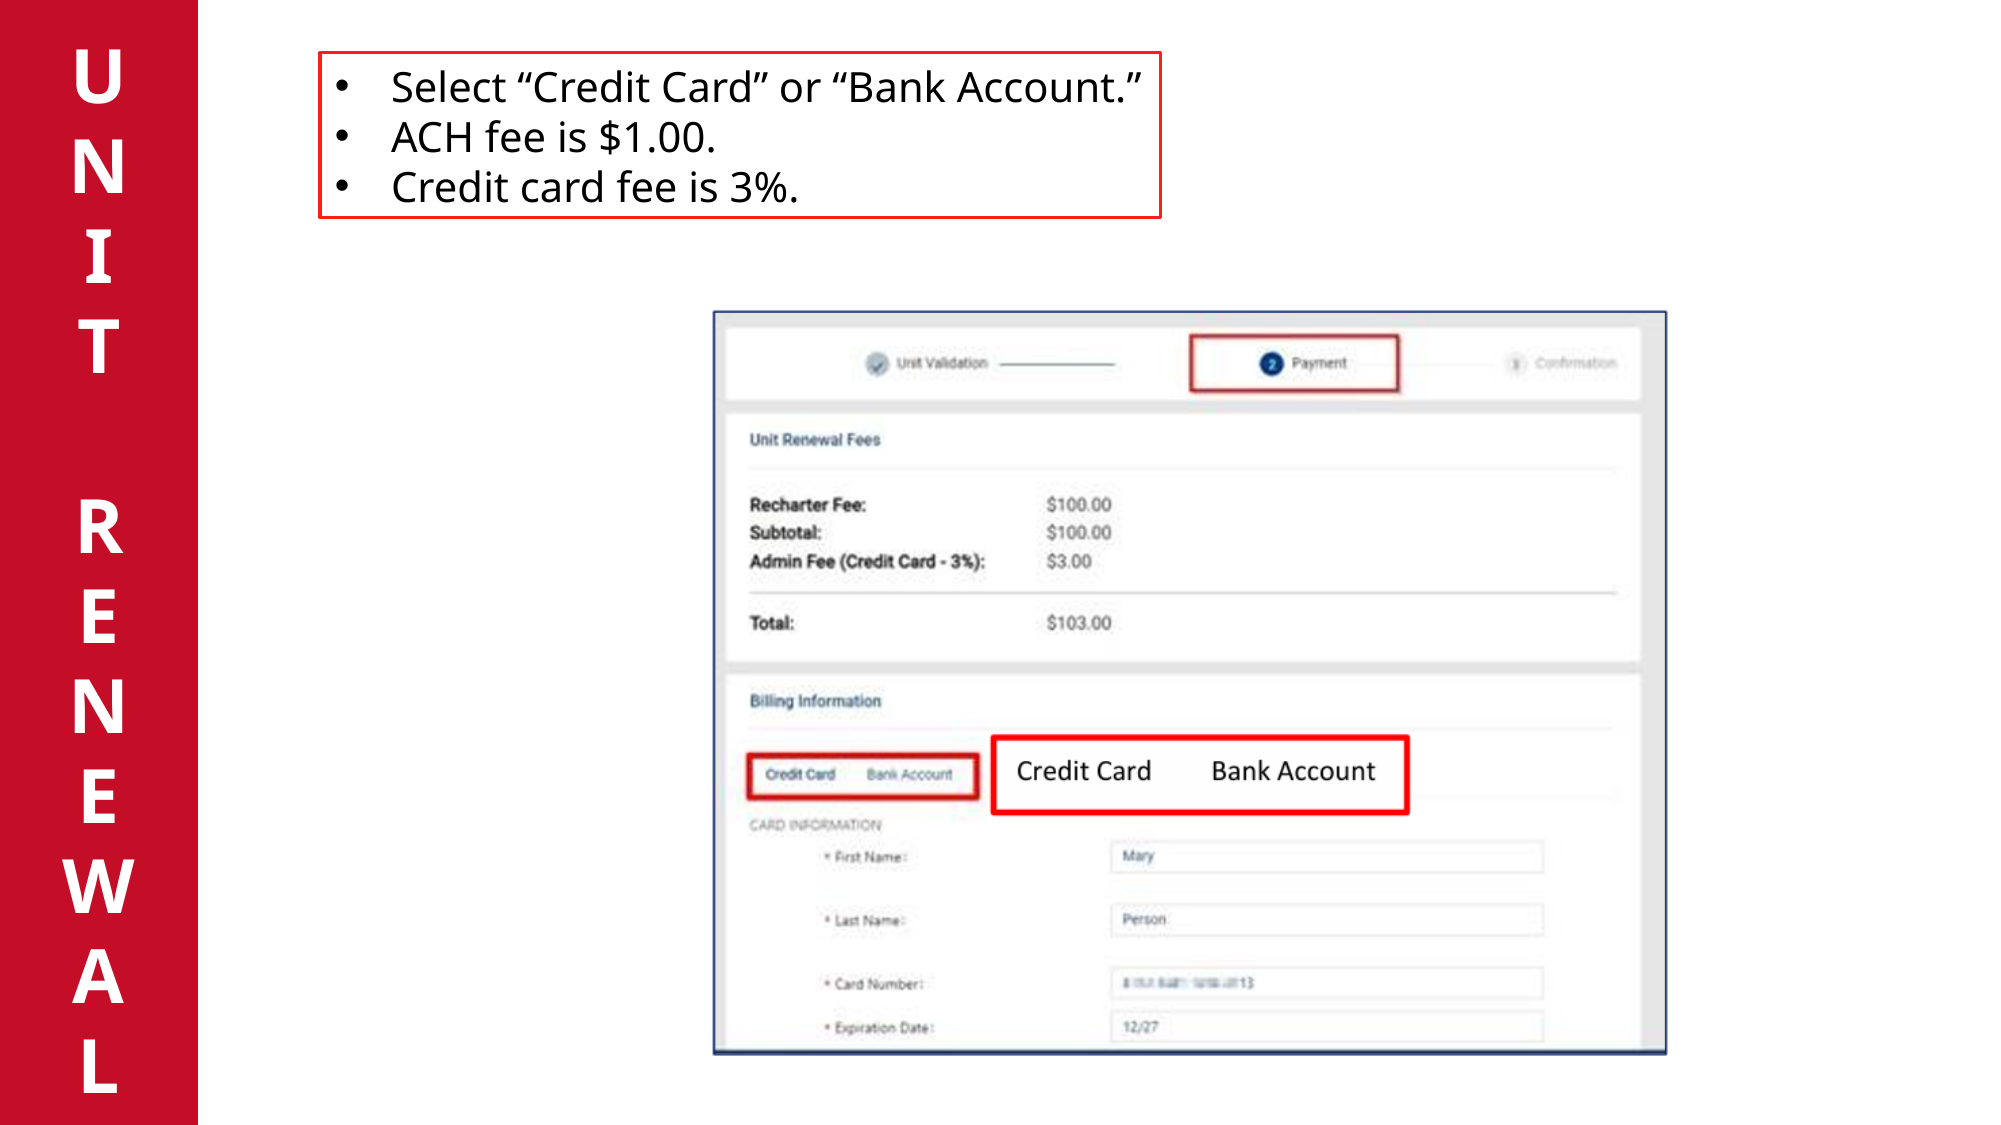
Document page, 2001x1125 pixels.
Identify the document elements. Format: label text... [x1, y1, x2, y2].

text_box [0, 0, 200, 1125]
text_box U N I T R E N E W A L [0, 0, 198, 1116]
picture [701, 289, 1676, 1073]
text_box Select “Credit Card” or “Bank Account.” ACH fee is $1.00. Credit card fee is 3%. [320, 52, 1161, 218]
